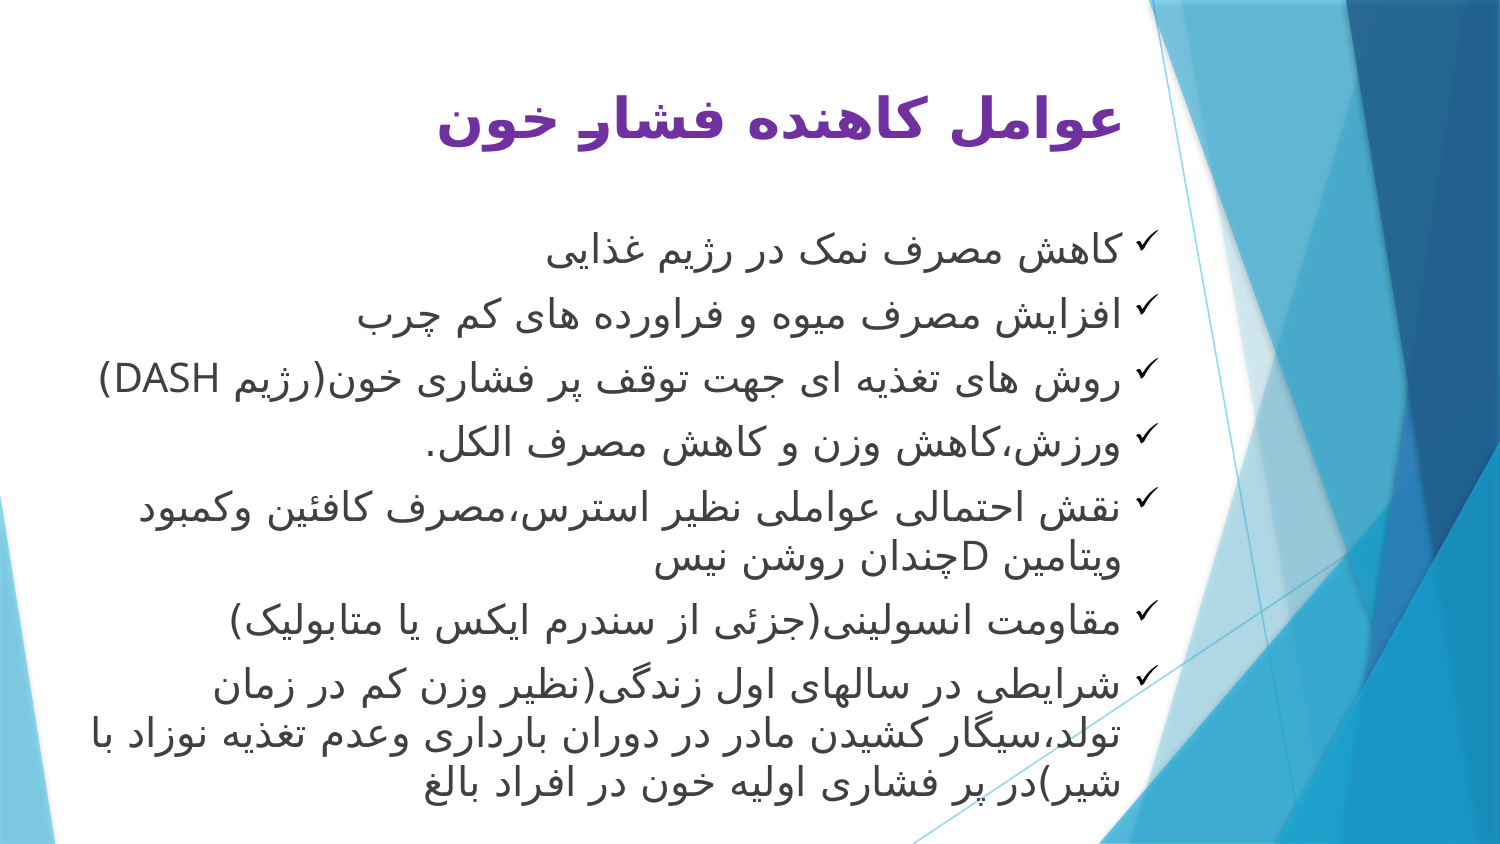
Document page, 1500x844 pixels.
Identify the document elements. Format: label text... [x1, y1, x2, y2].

list کاهش مصرف نمک در رژیم غذایی افزایش مصرف میوه و فراورده های کم چرب روش های تغذیه ای جهت توقف پر فشاری خون(رژیم DASH) ورزش،کاهش وزن و کاهش مصرف الکل. نقش احتمالی عواملی نظیر استرس،مصرف کافئین وکمبود ویتامین Dچندان روشن نیس مقاومت انسولینی(جزئی از سندرم ایکس یا متابولیک) شرایطی در سالهای اول زندگی(نظیر وزن کم در زمان تولد،سیگار کشیدن مادر در دوران بارداری وعدم تغذیه نوزاد با شیر)در پر فشاری اولیه خون در افراد بالغ [75, 215, 1175, 822]
title عوامل کاهنده فشار خون [83, 75, 1141, 215]
